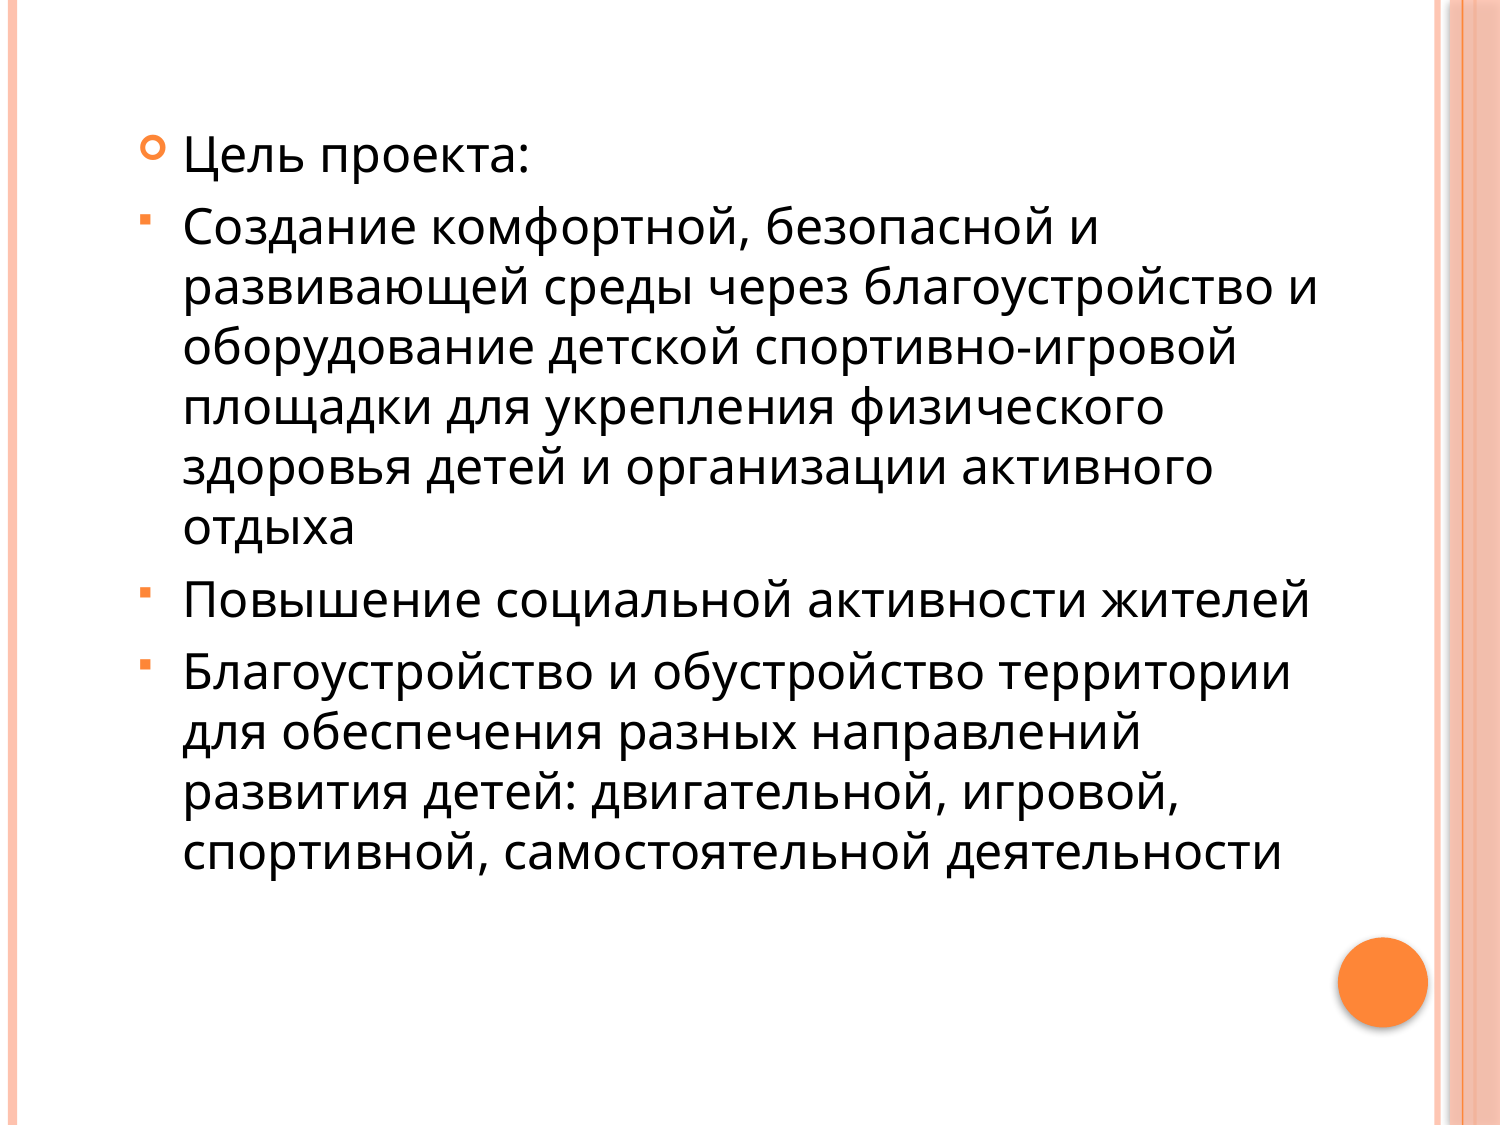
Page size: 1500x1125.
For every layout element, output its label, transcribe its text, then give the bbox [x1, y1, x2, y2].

list Цель проекта: Создание комфортной, безопасной и развивающей среды через благоустройство и оборудование детской спортивно-игровой площадки для укрепления физического здоровья детей и организации активного отдыха Повышение социальной активности жителей Благоустройство и обустройство территории для обеспечения разных направлений развития детей: двигательной, игровой, спортивной, самостоятельной деятельности [122, 114, 1348, 915]
